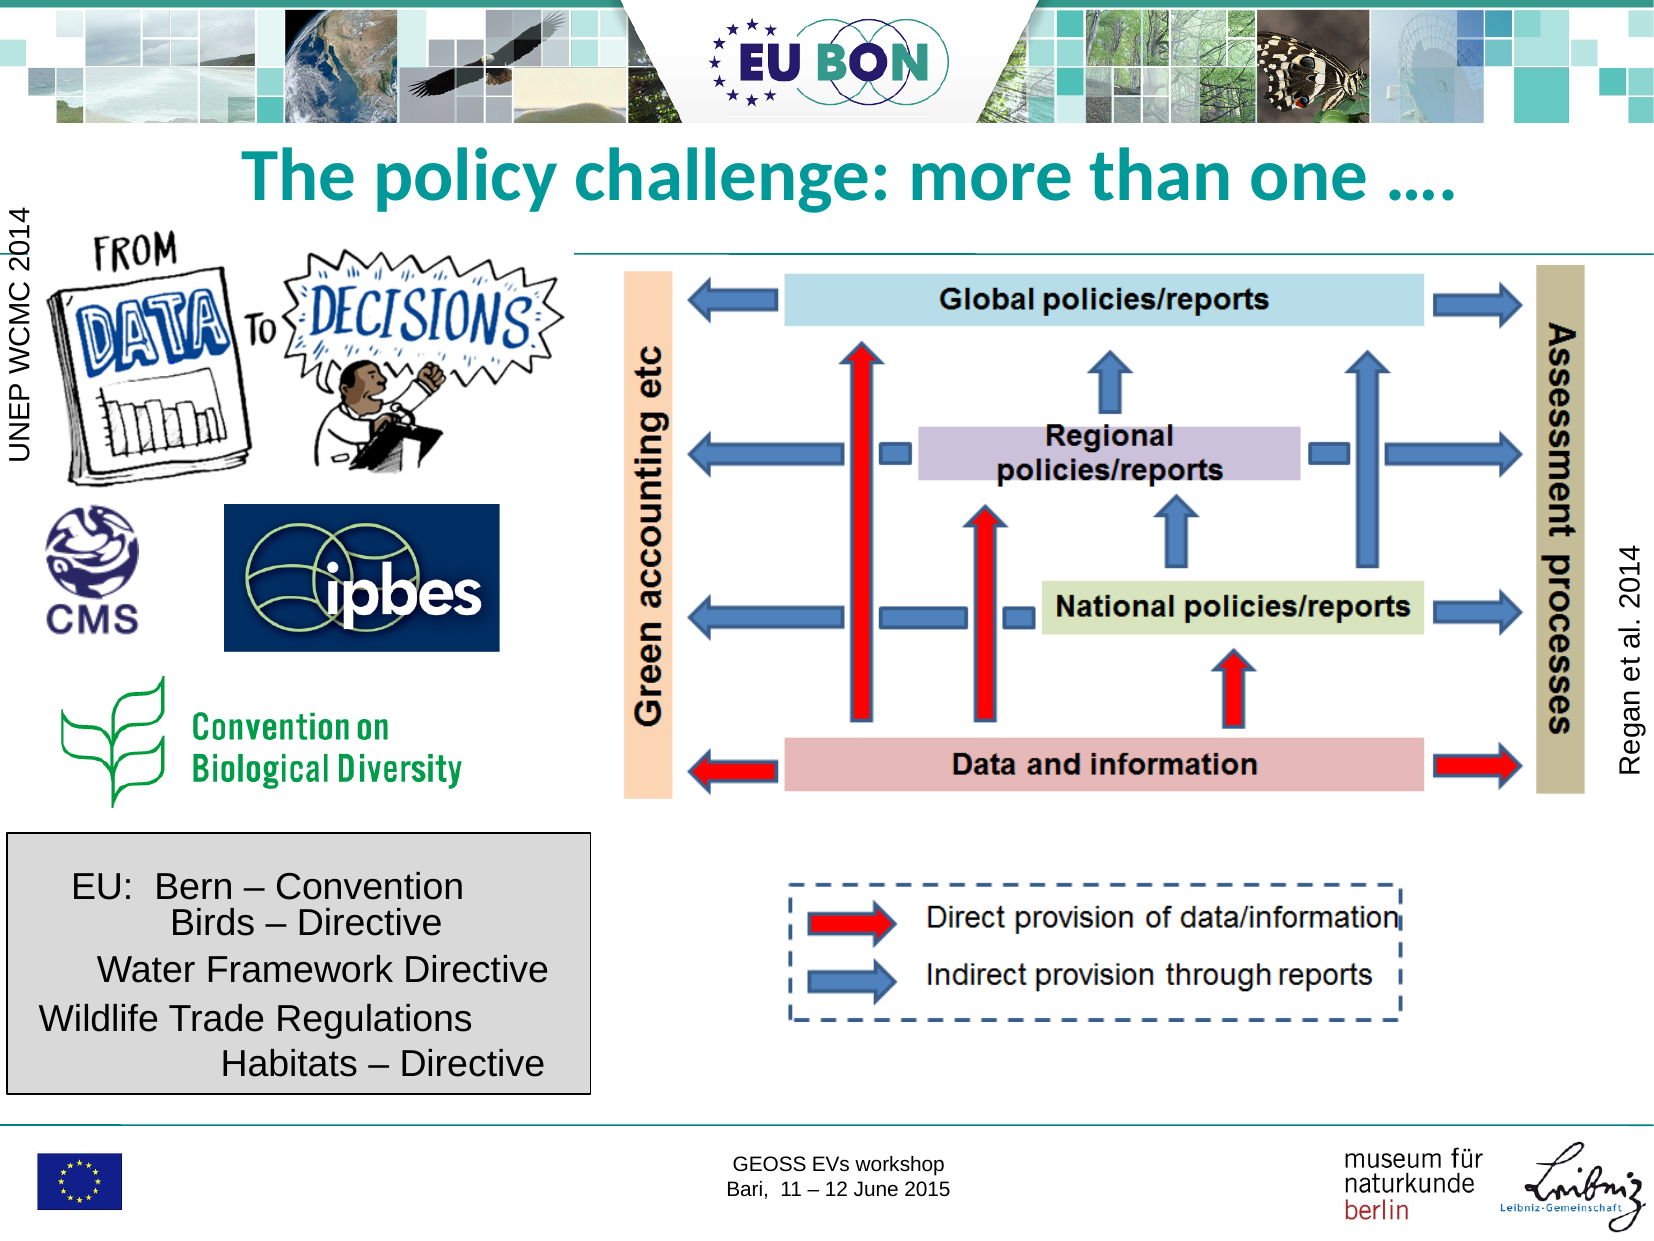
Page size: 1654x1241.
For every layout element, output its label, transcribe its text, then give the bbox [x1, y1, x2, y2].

picture [0, 0, 1654, 123]
text_box Habitats – Directive [205, 1031, 571, 1092]
picture [35, 1151, 123, 1211]
picture [27, 202, 574, 491]
picture [613, 265, 1595, 1022]
text_box Water Framework Directive [82, 937, 565, 998]
text_box Birds – Directive [155, 890, 469, 950]
text_box EU: Bern – Convention [56, 854, 490, 915]
text_box [7, 832, 591, 1095]
text_box UNEP WCMC 2014 [0, 168, 43, 479]
picture [44, 502, 139, 636]
text_box Regan et al. 2014 [1603, 480, 1653, 791]
picture [38, 674, 483, 810]
picture [1337, 1131, 1654, 1241]
text_box Wildlife Trade Regulations [23, 986, 499, 1046]
text_box The policy challenge: more than one …. [153, 135, 1548, 215]
picture [224, 504, 509, 656]
